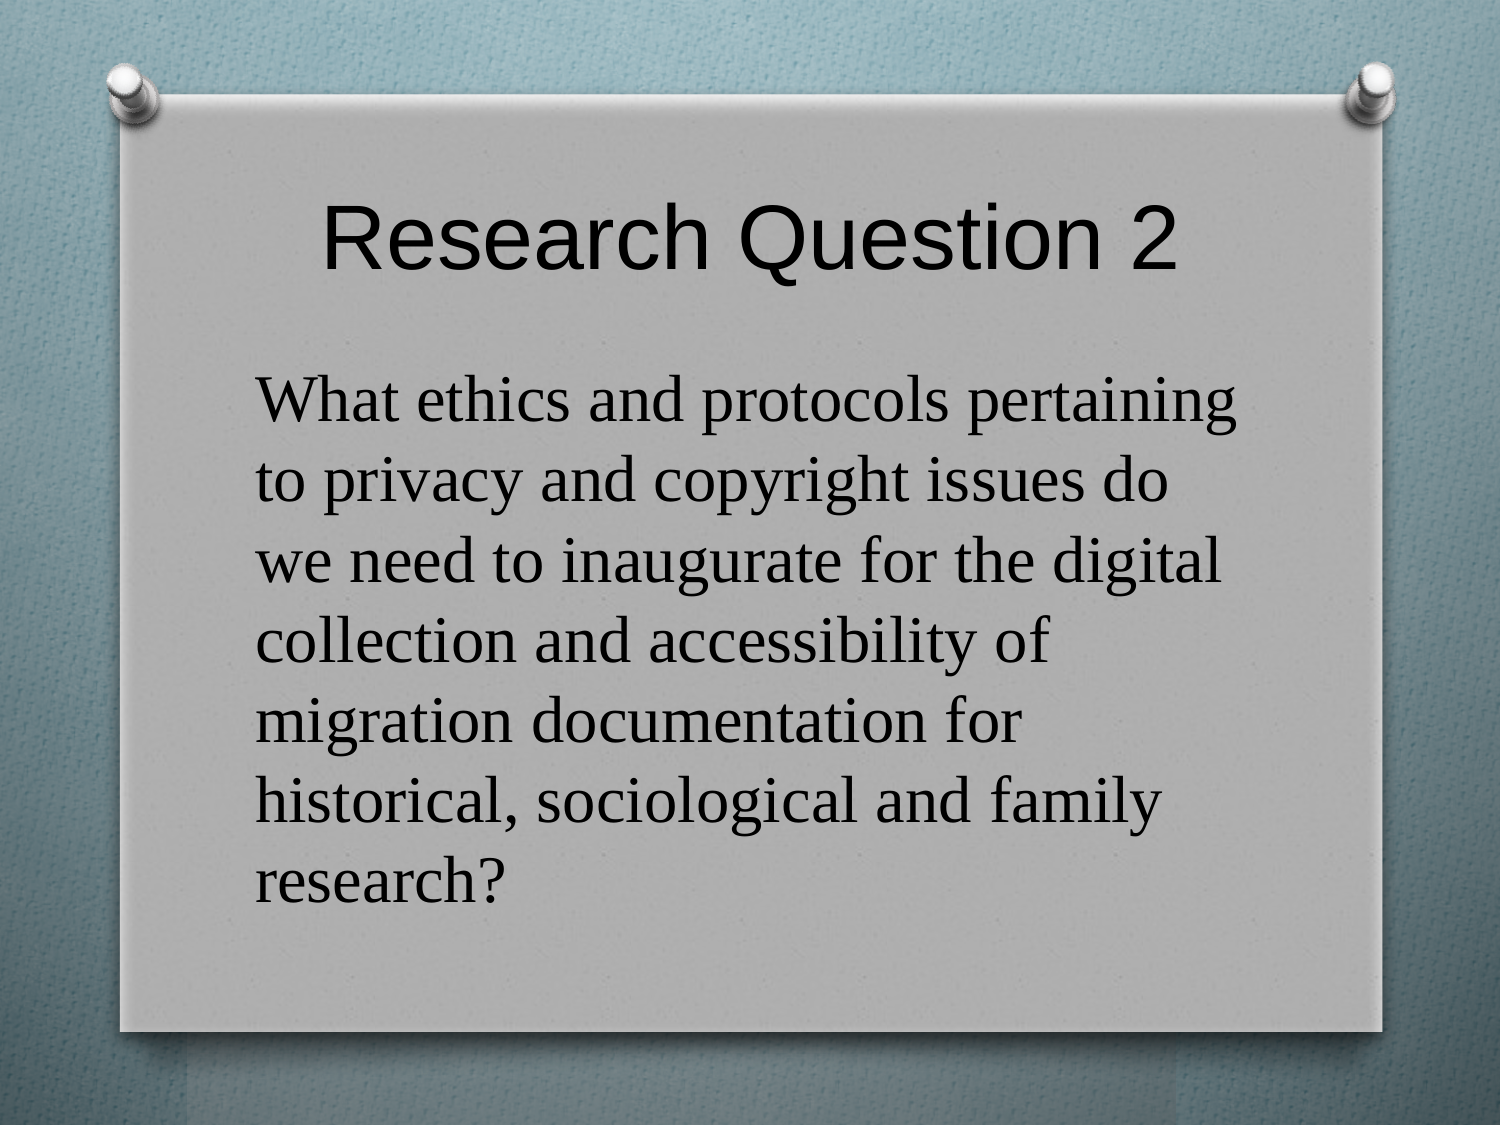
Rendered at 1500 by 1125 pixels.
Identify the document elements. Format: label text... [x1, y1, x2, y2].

picture [1317, 35, 1439, 156]
list What ethics and protocols pertaining to privacy and copyright issues do we need to inaugurate for the digital collection and accessibility of migration documentation for historical, sociological and family research? [240, 347, 1257, 939]
title Research Question 2 [179, 134, 1323, 332]
picture [75, 29, 198, 153]
